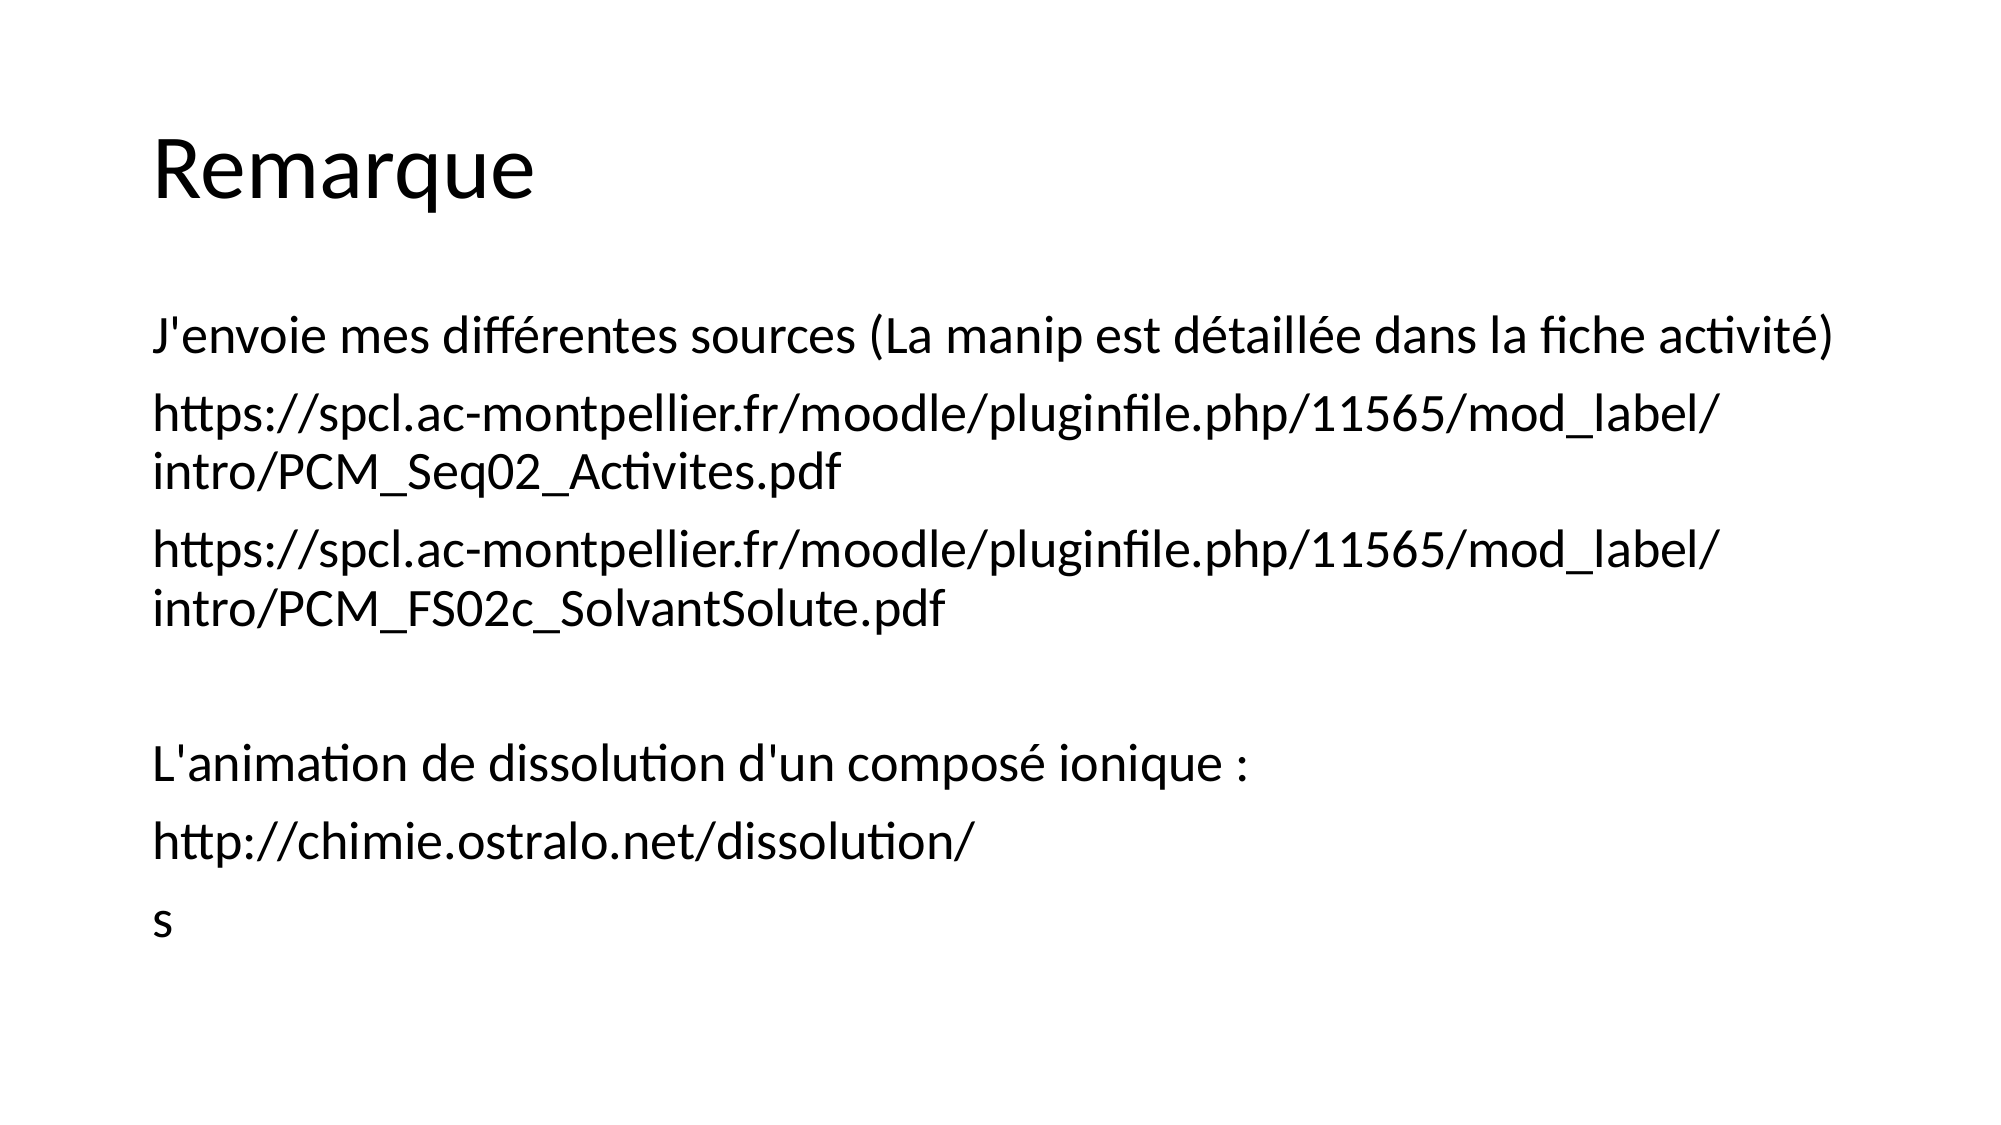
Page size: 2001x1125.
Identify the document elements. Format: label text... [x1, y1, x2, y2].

title Remarque [137, 59, 1863, 278]
list J'envoie mes différentes sources (La manip est détaillée dans la fiche activité) https://spcl.ac-montpellier.fr/moodle/pluginfile.php/11565/mod_label/intro/PCM_Seq02_Activites.pdf https://spcl.ac-montpellier.fr/moodle/pluginfile.php/11565/mod_label/intro/PCM_FS02c_SolvantSolute.pdf L'animation de dissolution d'un composé ionique : http://chimie.ostralo.net/dissolution/ s [137, 299, 1863, 1014]
